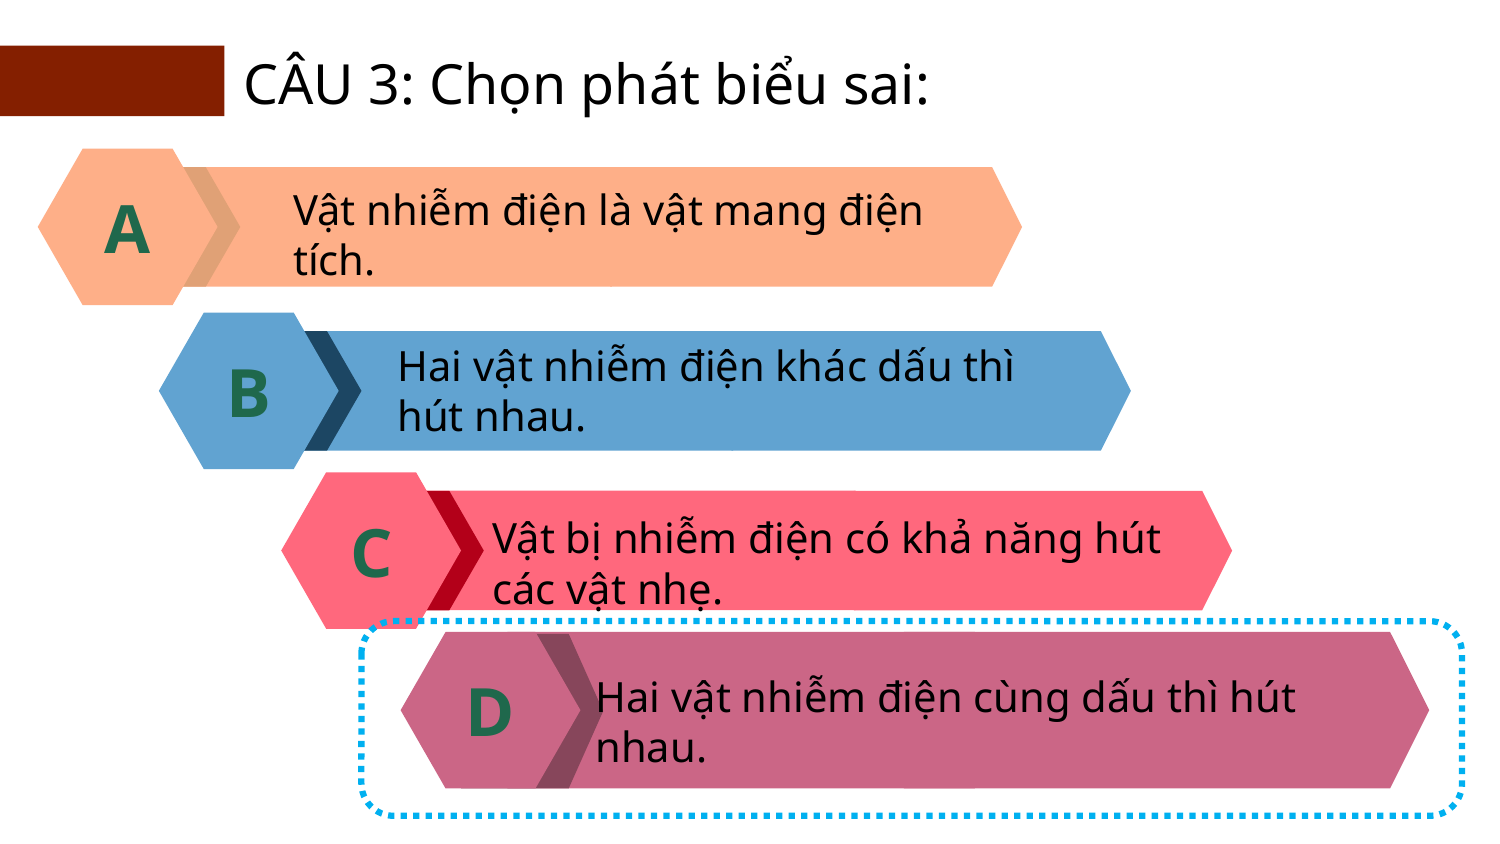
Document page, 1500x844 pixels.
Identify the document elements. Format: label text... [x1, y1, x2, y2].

text_box CÂU 3: Chọn phát biểu sai: [222, 41, 1408, 123]
text_box [0, 44, 226, 118]
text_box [280, 471, 1233, 630]
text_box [400, 631, 1430, 789]
text_box [359, 619, 1465, 818]
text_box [37, 148, 1023, 306]
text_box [158, 312, 1131, 470]
